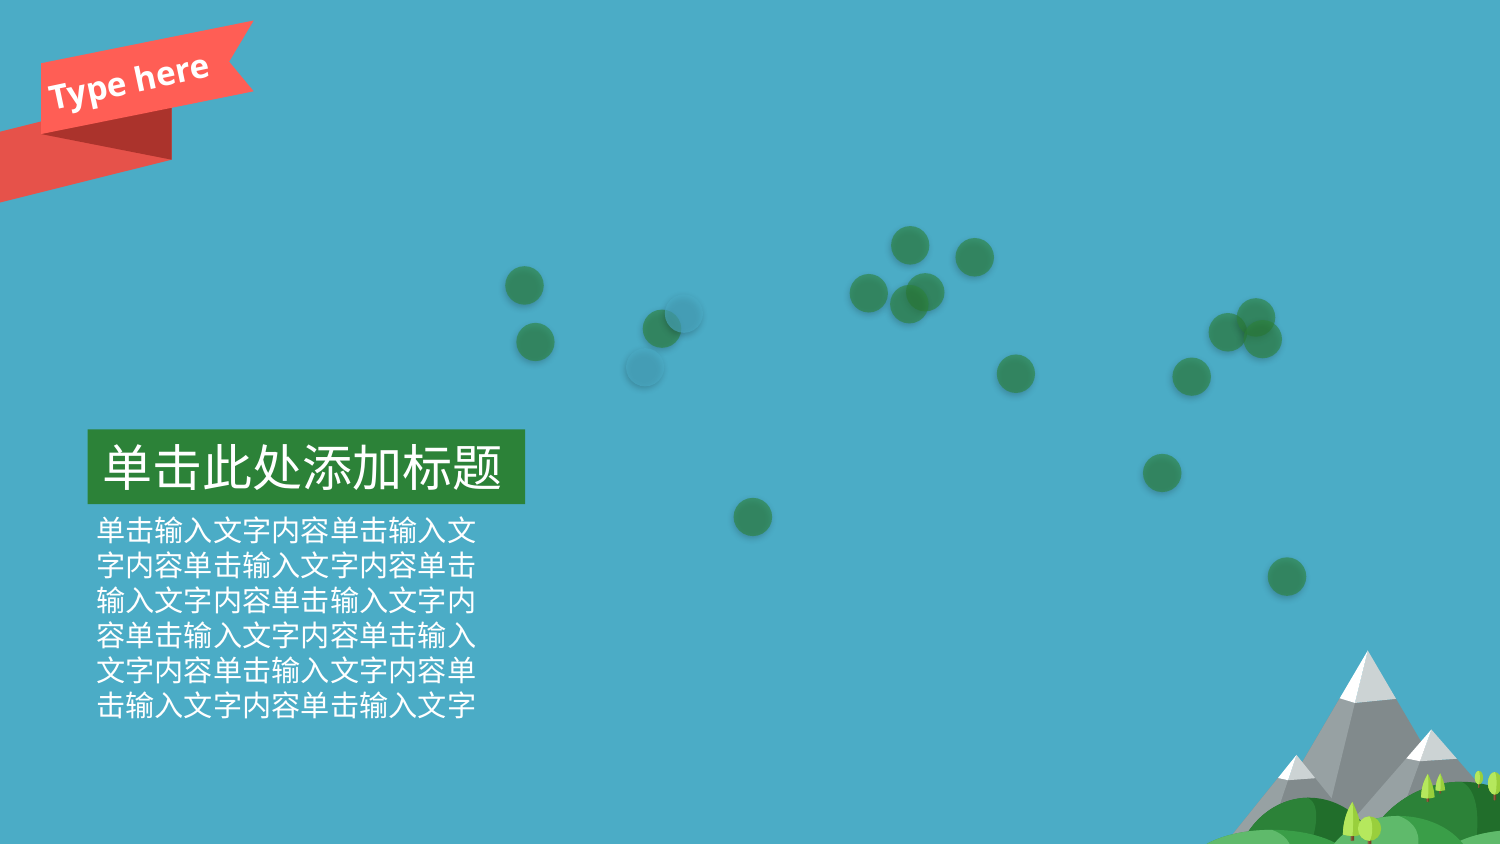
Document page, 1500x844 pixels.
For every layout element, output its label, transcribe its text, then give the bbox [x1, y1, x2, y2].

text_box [400, 116, 1393, 666]
picture [0, 19, 255, 204]
text_box 单击输入文字内容单击输入文字内容单击输入文字内容单击输入文字内容单击输入文字内容单击输入文字内容单击输入文字内容单击输入文字内容单击输入文字内容单击输入文字 [81, 505, 513, 730]
picture [1192, 650, 1500, 844]
text_box 单击此处添加标题 [87, 429, 395, 505]
